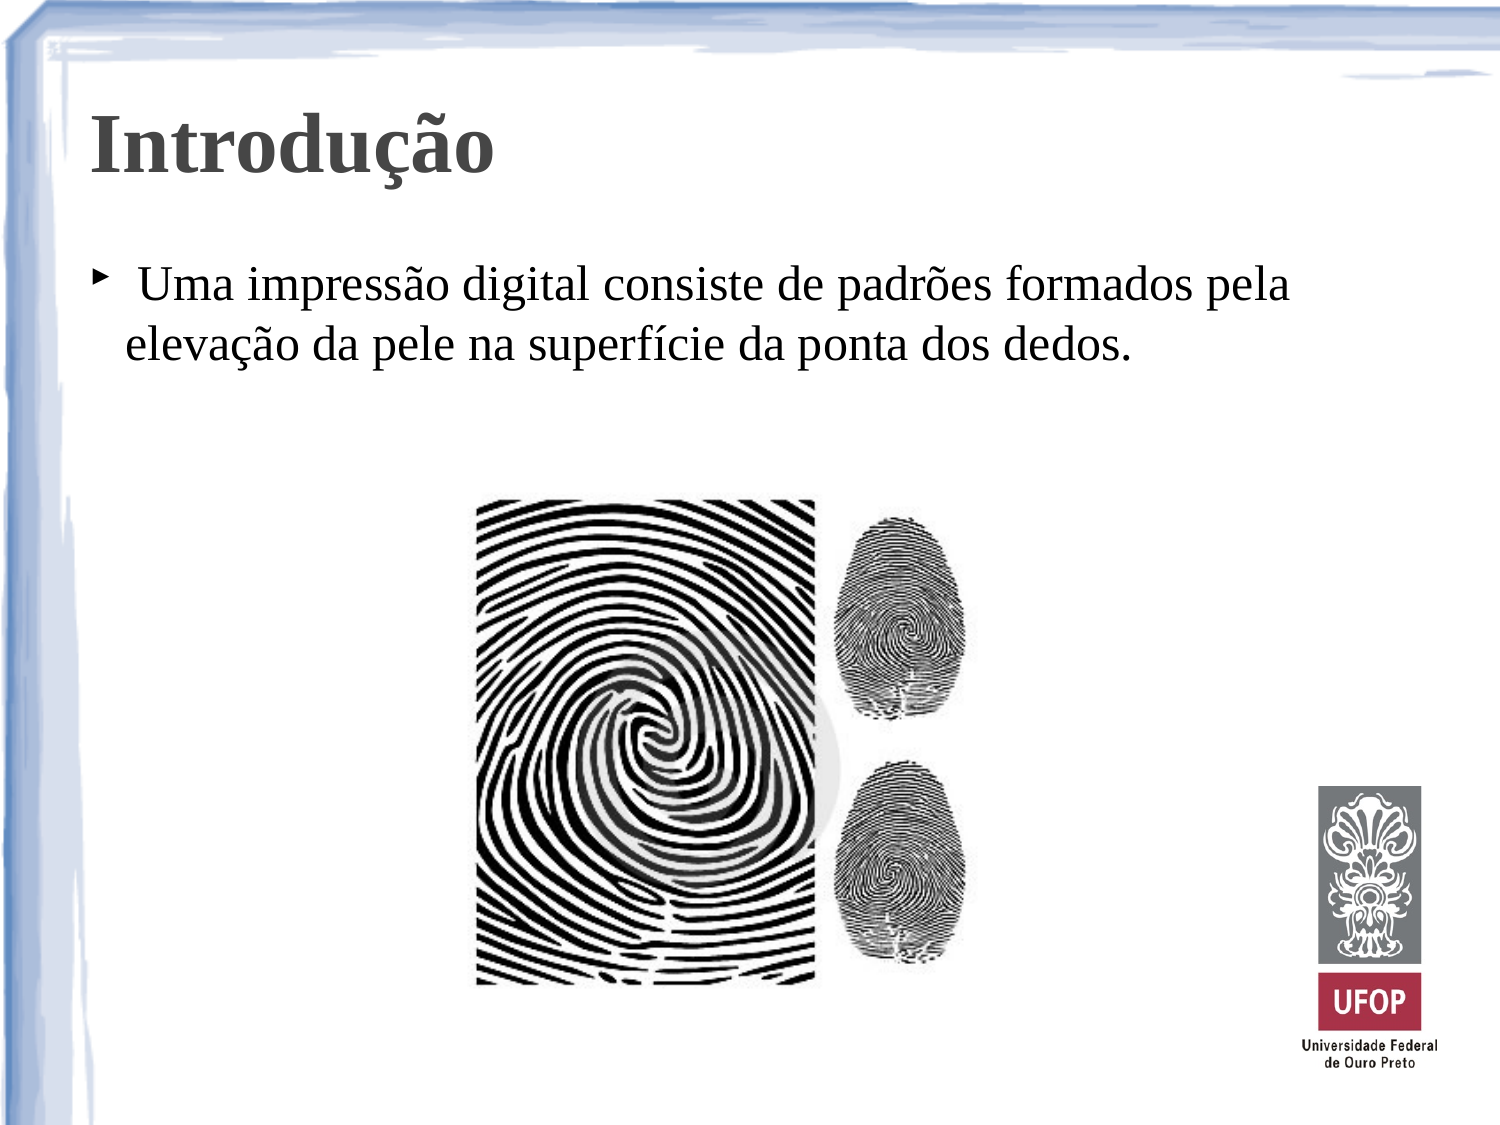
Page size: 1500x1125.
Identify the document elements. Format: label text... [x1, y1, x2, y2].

picture [0, 0, 1500, 1125]
text_box Uma impressão digital consiste de padrões formados pela elevação da pele na superfície da ponta dos dedos. [75, 243, 1425, 986]
text_box Introdução [75, 45, 1425, 233]
